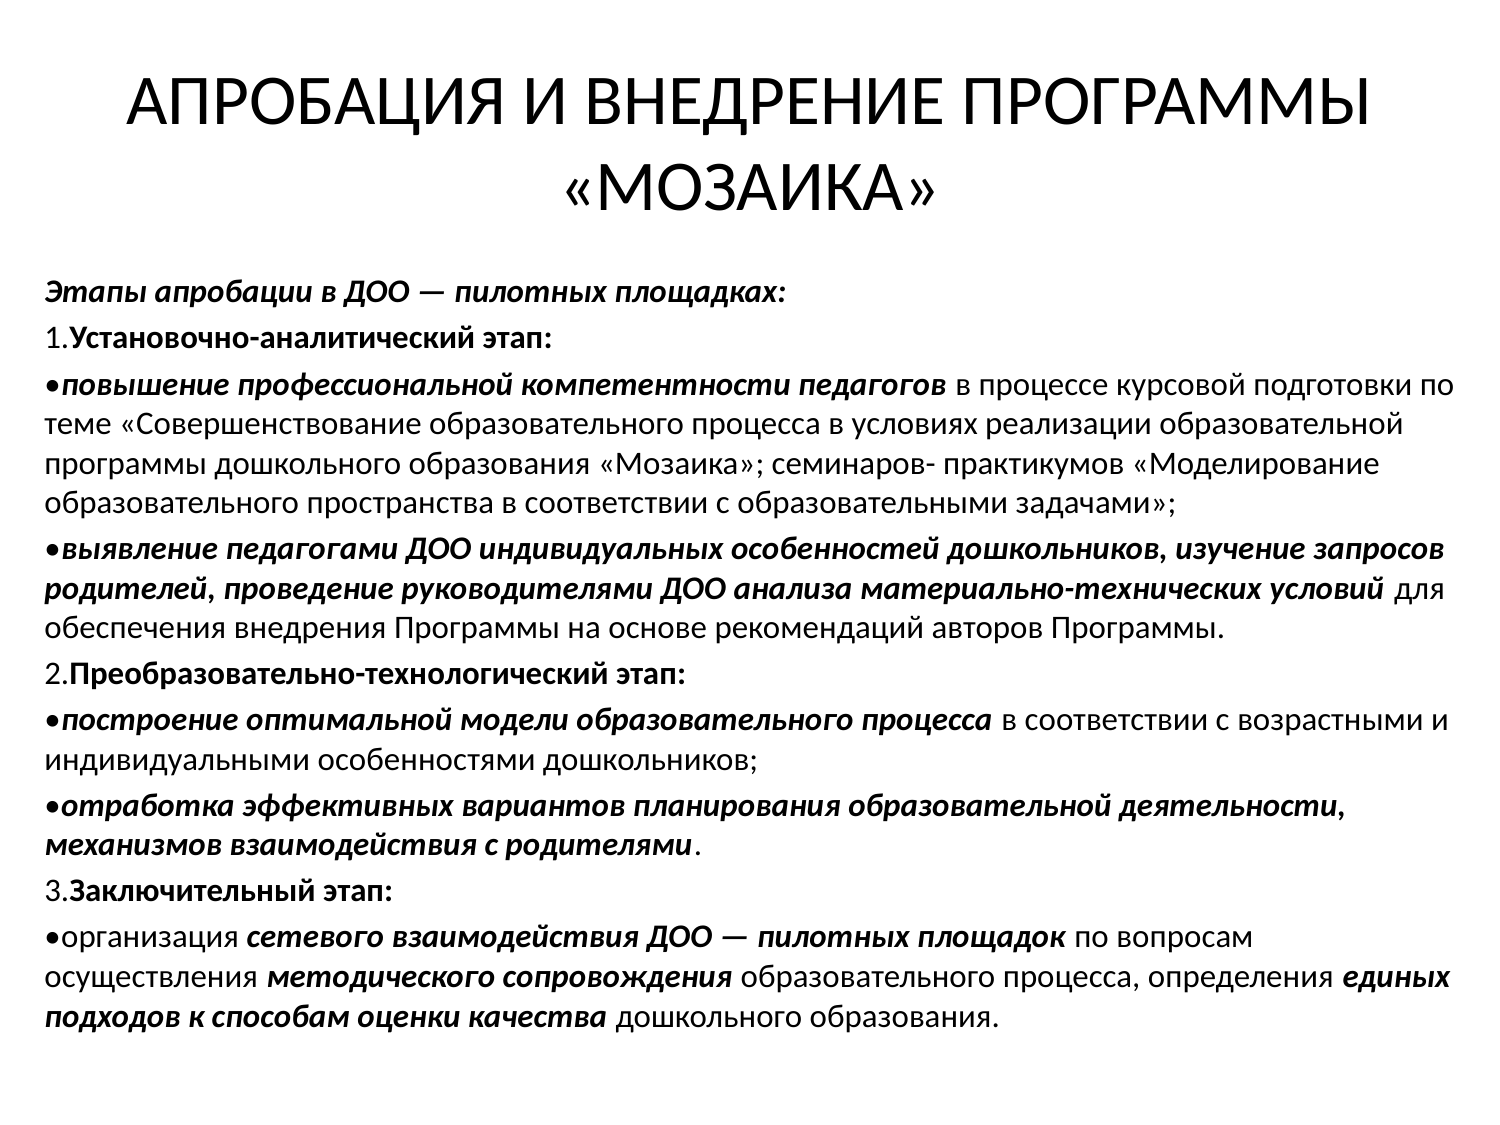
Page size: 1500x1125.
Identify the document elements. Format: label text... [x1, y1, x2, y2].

title АПРОБАЦИЯ И ВНЕДРЕНИЕ ПРОГРАММЫ «МОЗАИКА» [75, 45, 1425, 233]
list Этапы апробации в ДОО — пилотных площадках: 1.Установочно-аналитический этап: •повышение профессиональной компетентности педагогов в процессе курсовой подготовки по теме «Совершенствование образовательного процесса в условиях реализации образовательной программы дошкольного образования «Мозаика»; семинаров- практикумов «Моделирование образовательного пространства в соответствии с образовательными задачами»; •выявление педагогами ДОО индивидуальных особенностей дошкольников, изучение запросов родителей, проведение руководителями ДОО анализа материально-технических условий для обеспечения внедрения Программы на основе рекомендаций авторов Программы. 2.Преобразовательно-технологический этап: •построение оптимальной модели образовательного процесса в соответствии с возрастными и индивидуальными особенностями дошкольников; •отработка эффективных вариантов планирования образовательной деятельности, механизмов взаимодействия с родителями. 3.Заключительный этап: •организация сетевого взаимодействия ДОО — пилотных площадок по вопросам осуществления методического сопровождения образовательного процесса, определения единых подходов к способам оценки качества дошкольного образования. [29, 262, 1483, 1094]
